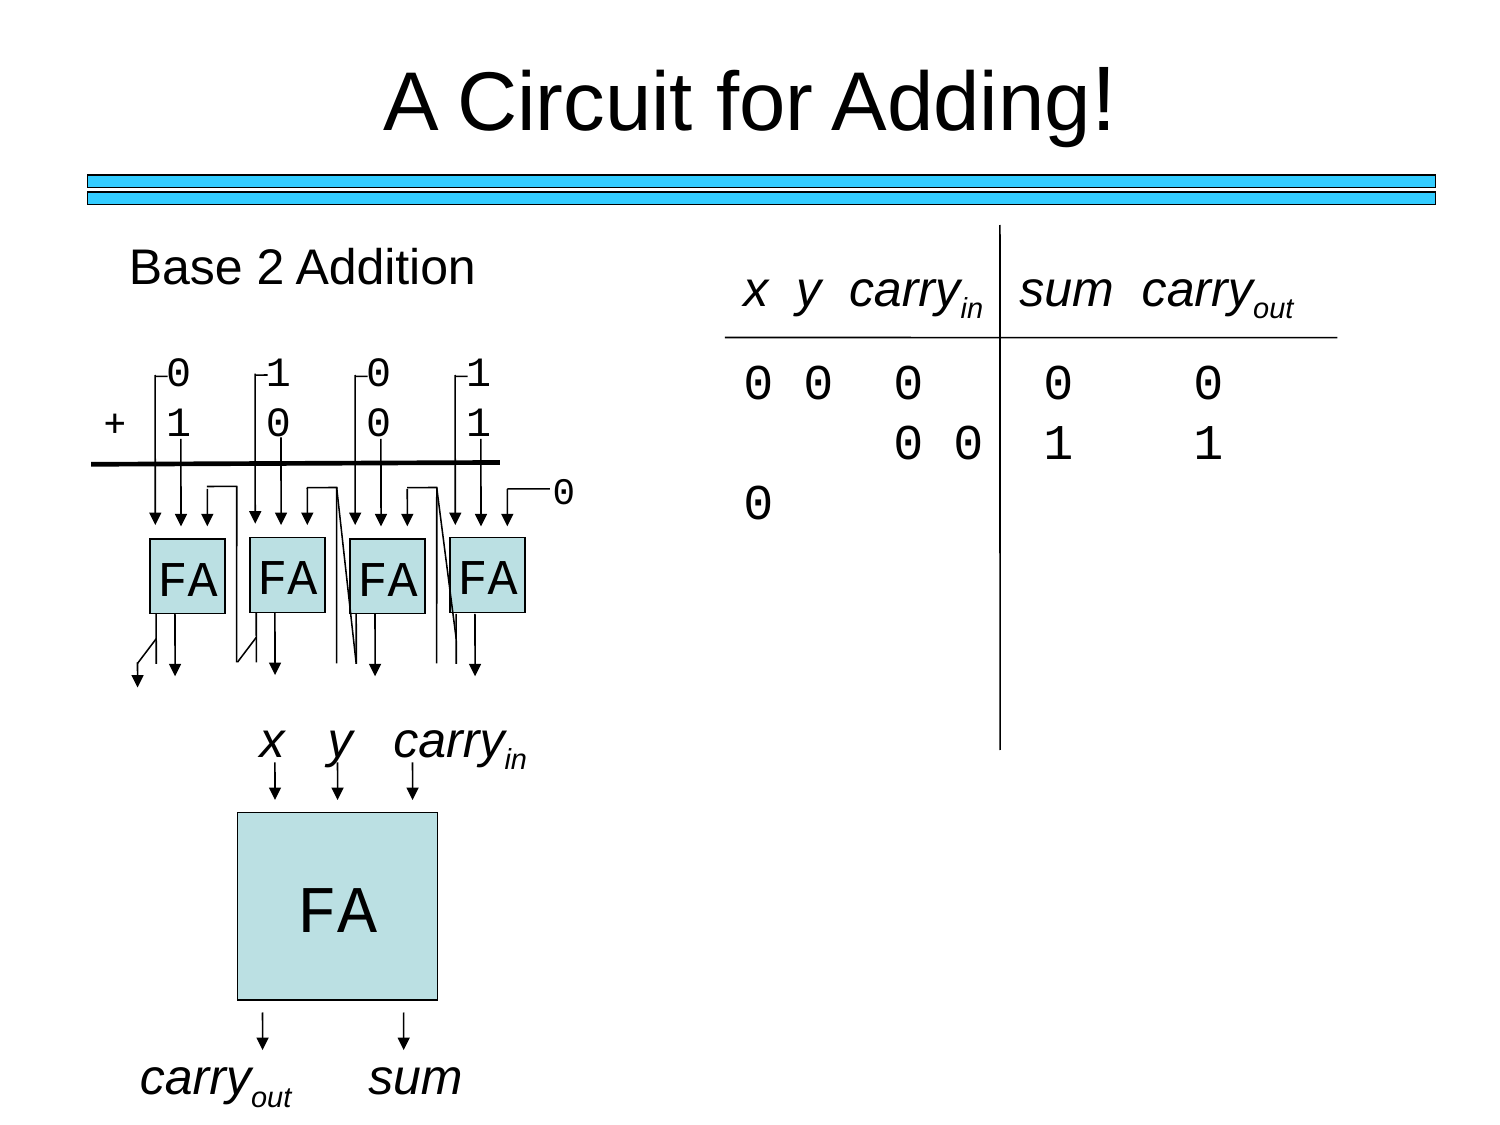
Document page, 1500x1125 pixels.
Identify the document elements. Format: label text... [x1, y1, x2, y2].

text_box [254, 373, 268, 524]
text_box [174, 438, 188, 527]
text_box [131, 670, 144, 688]
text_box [87, 174, 1436, 205]
text_box [501, 489, 514, 527]
text_box [301, 488, 314, 526]
text_box FA [349, 538, 425, 614]
text_box [368, 613, 382, 677]
text_box FA [149, 538, 225, 614]
text_box sum [422, 1037, 625, 1113]
text_box [401, 488, 414, 527]
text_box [454, 374, 468, 526]
text_box carryin [378, 699, 675, 783]
text_box [201, 488, 214, 527]
text_box Base 2 Addition [114, 226, 491, 302]
text_box FA [249, 537, 325, 613]
text_box [374, 438, 388, 527]
text_box + [87, 389, 118, 454]
text_box [468, 613, 482, 677]
text_box 0 1 0 1 1 0 0 1 [126, 337, 513, 453]
text_box x [244, 699, 300, 775]
text_box carryout [124, 1037, 422, 1121]
text_box [331, 775, 344, 800]
text_box [268, 612, 282, 676]
text_box [406, 783, 419, 800]
text_box 0 [537, 459, 590, 520]
title A Circuit for Adding! [112, 0, 1388, 173]
text_box [274, 437, 288, 526]
text_box y [312, 699, 368, 775]
text_box FA [449, 537, 525, 613]
text_box [268, 775, 282, 800]
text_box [154, 374, 168, 526]
text_box FA [237, 812, 438, 1000]
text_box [354, 374, 368, 526]
text_box x y carryin sum carryout 0 0 0 0 0 0 0 1 1 0 [728, 248, 1350, 537]
text_box [474, 438, 488, 527]
text_box [168, 613, 182, 677]
